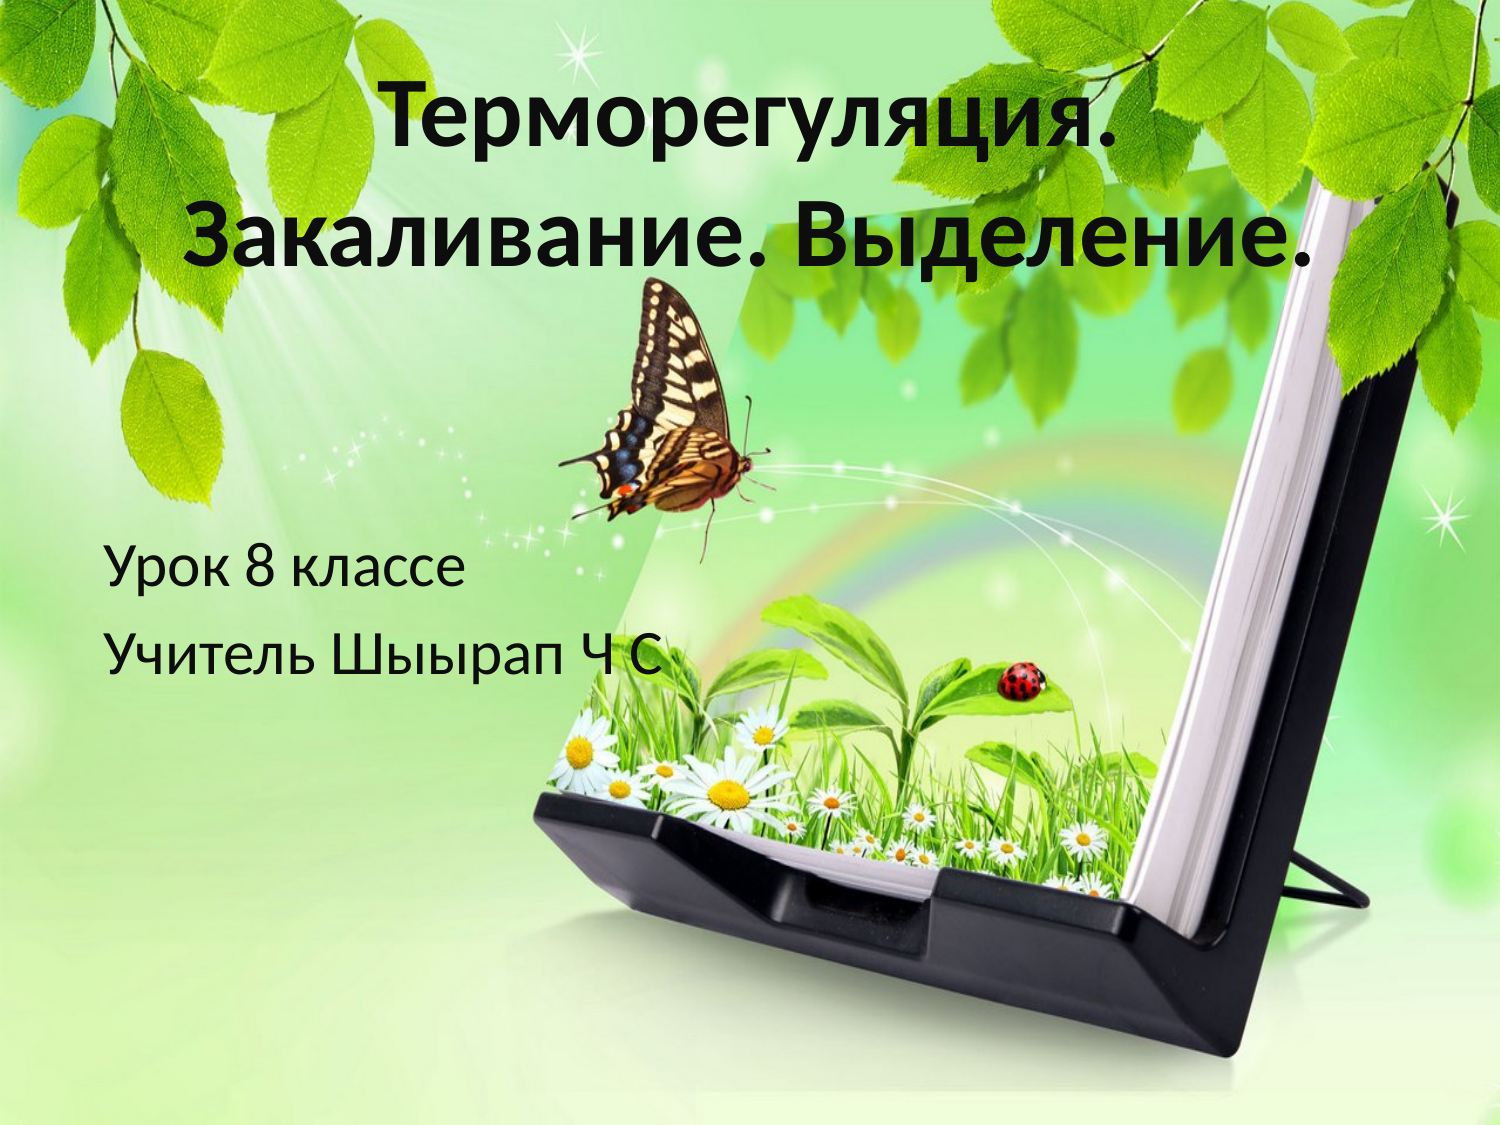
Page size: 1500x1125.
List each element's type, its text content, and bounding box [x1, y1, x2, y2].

subtitle Урок 8 классе Учитель Шыырап Ч С [88, 515, 691, 705]
title Терморегуляция. Закаливание. Выделение. [112, 42, 1388, 291]
picture [0, 0, 1500, 1125]
